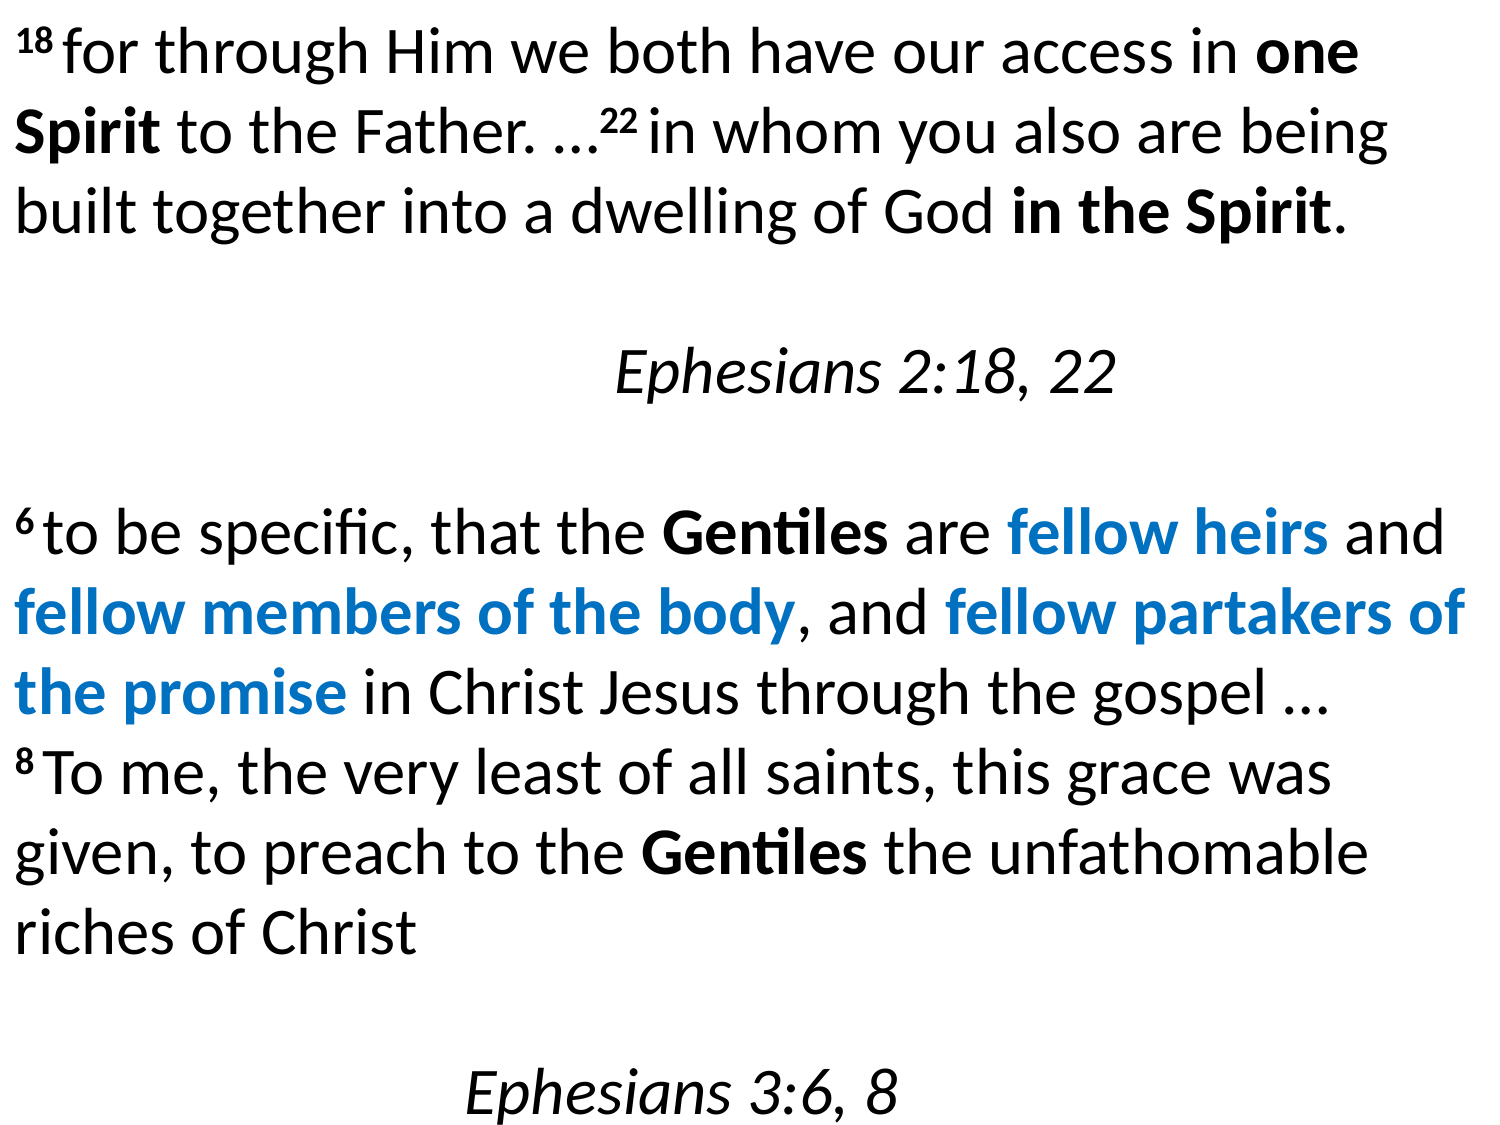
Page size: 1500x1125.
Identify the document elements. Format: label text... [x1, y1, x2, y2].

text_box 18 for through Him we both have our access in one Spirit to the Father. …22 in whom you also are being built together into a dwelling of God in the Spirit. Ephesians 2:18, 22 [0, 0, 1500, 415]
text_box 6 to be specific, that the Gentiles are fellow heirs and fellow members of the body, and fellow partakers of the promise in Christ Jesus through the gospel … 8 To me, the very least of all saints, this grace was given, to preach to the Gentiles the unfathomable riches of Christ Ephesians 3:6, 8 [0, 480, 1500, 1125]
